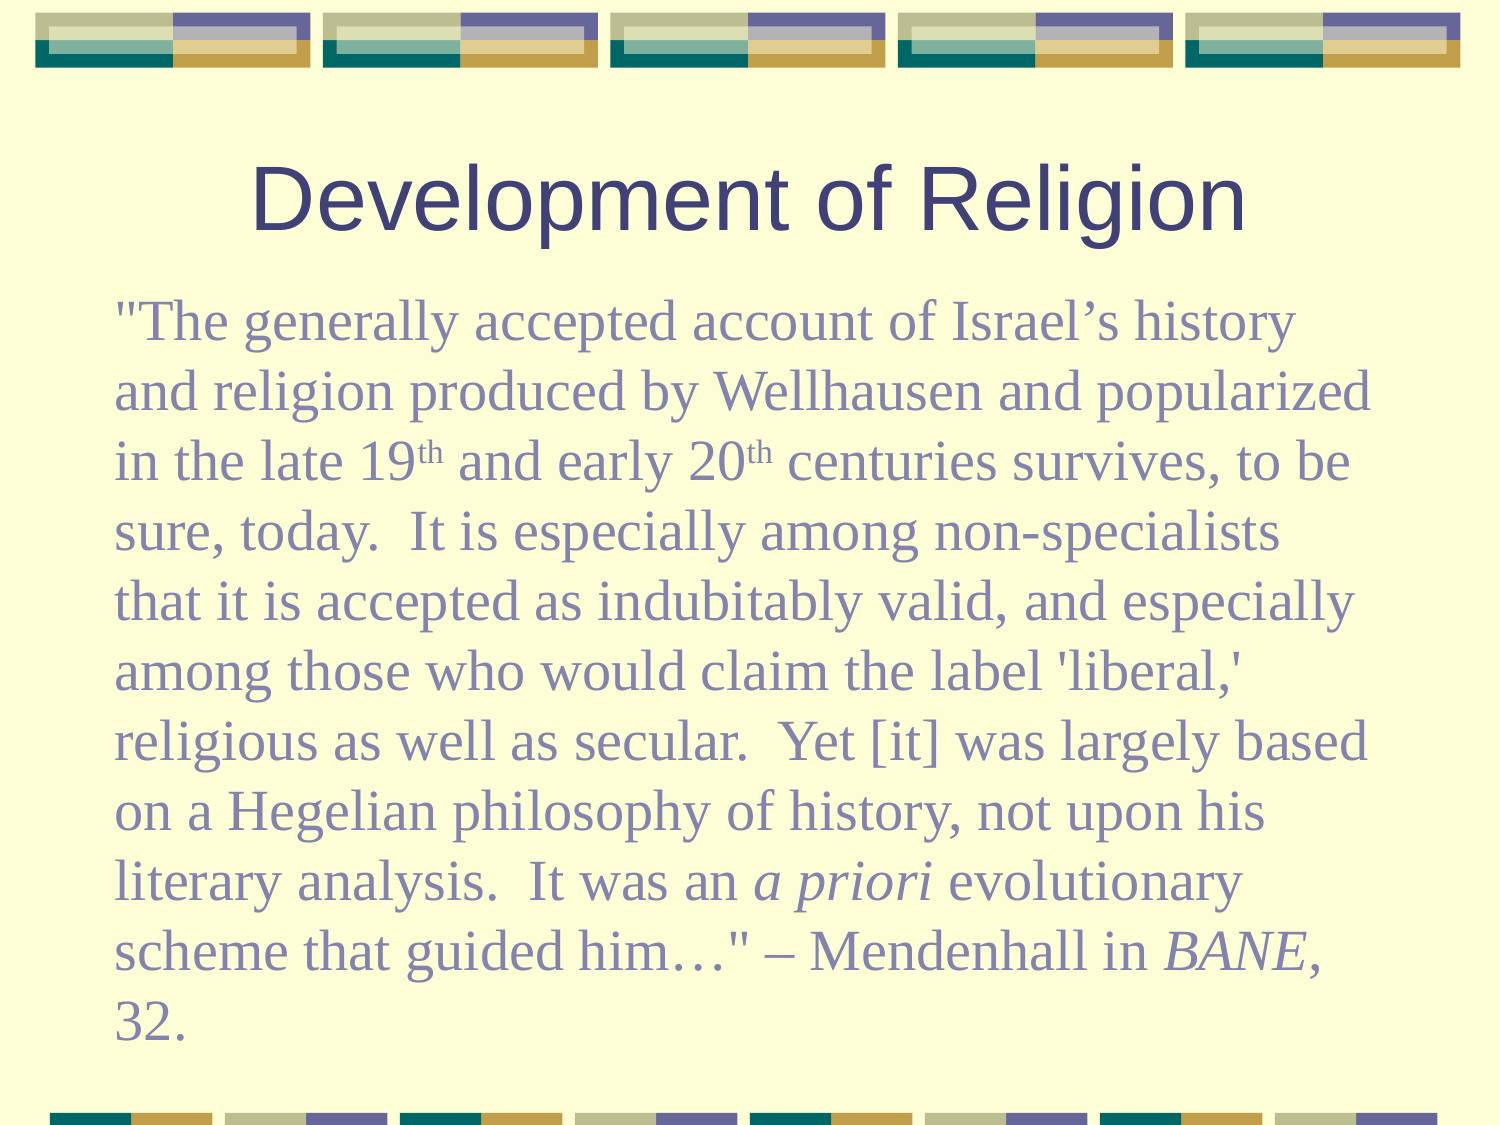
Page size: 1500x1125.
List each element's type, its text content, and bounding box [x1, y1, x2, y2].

text_box "The generally accepted account of Israel’s history and religion produced by Wellhausen and popularized in the late 19th and early 20th centuries survives, to be sure, today. It is especially among non-specialists that it is accepted as indubitably valid, and especially among those who would claim the label 'liberal,' religious as well as secular. Yet [it] was largely based on a Hegelian philosophy of history, not upon his literary analysis. It was an a priori evolutionary scheme that guided him…" – Mendenhall in BANE, 32. [99, 275, 1388, 1060]
title Development of Religion [112, 99, 1388, 275]
